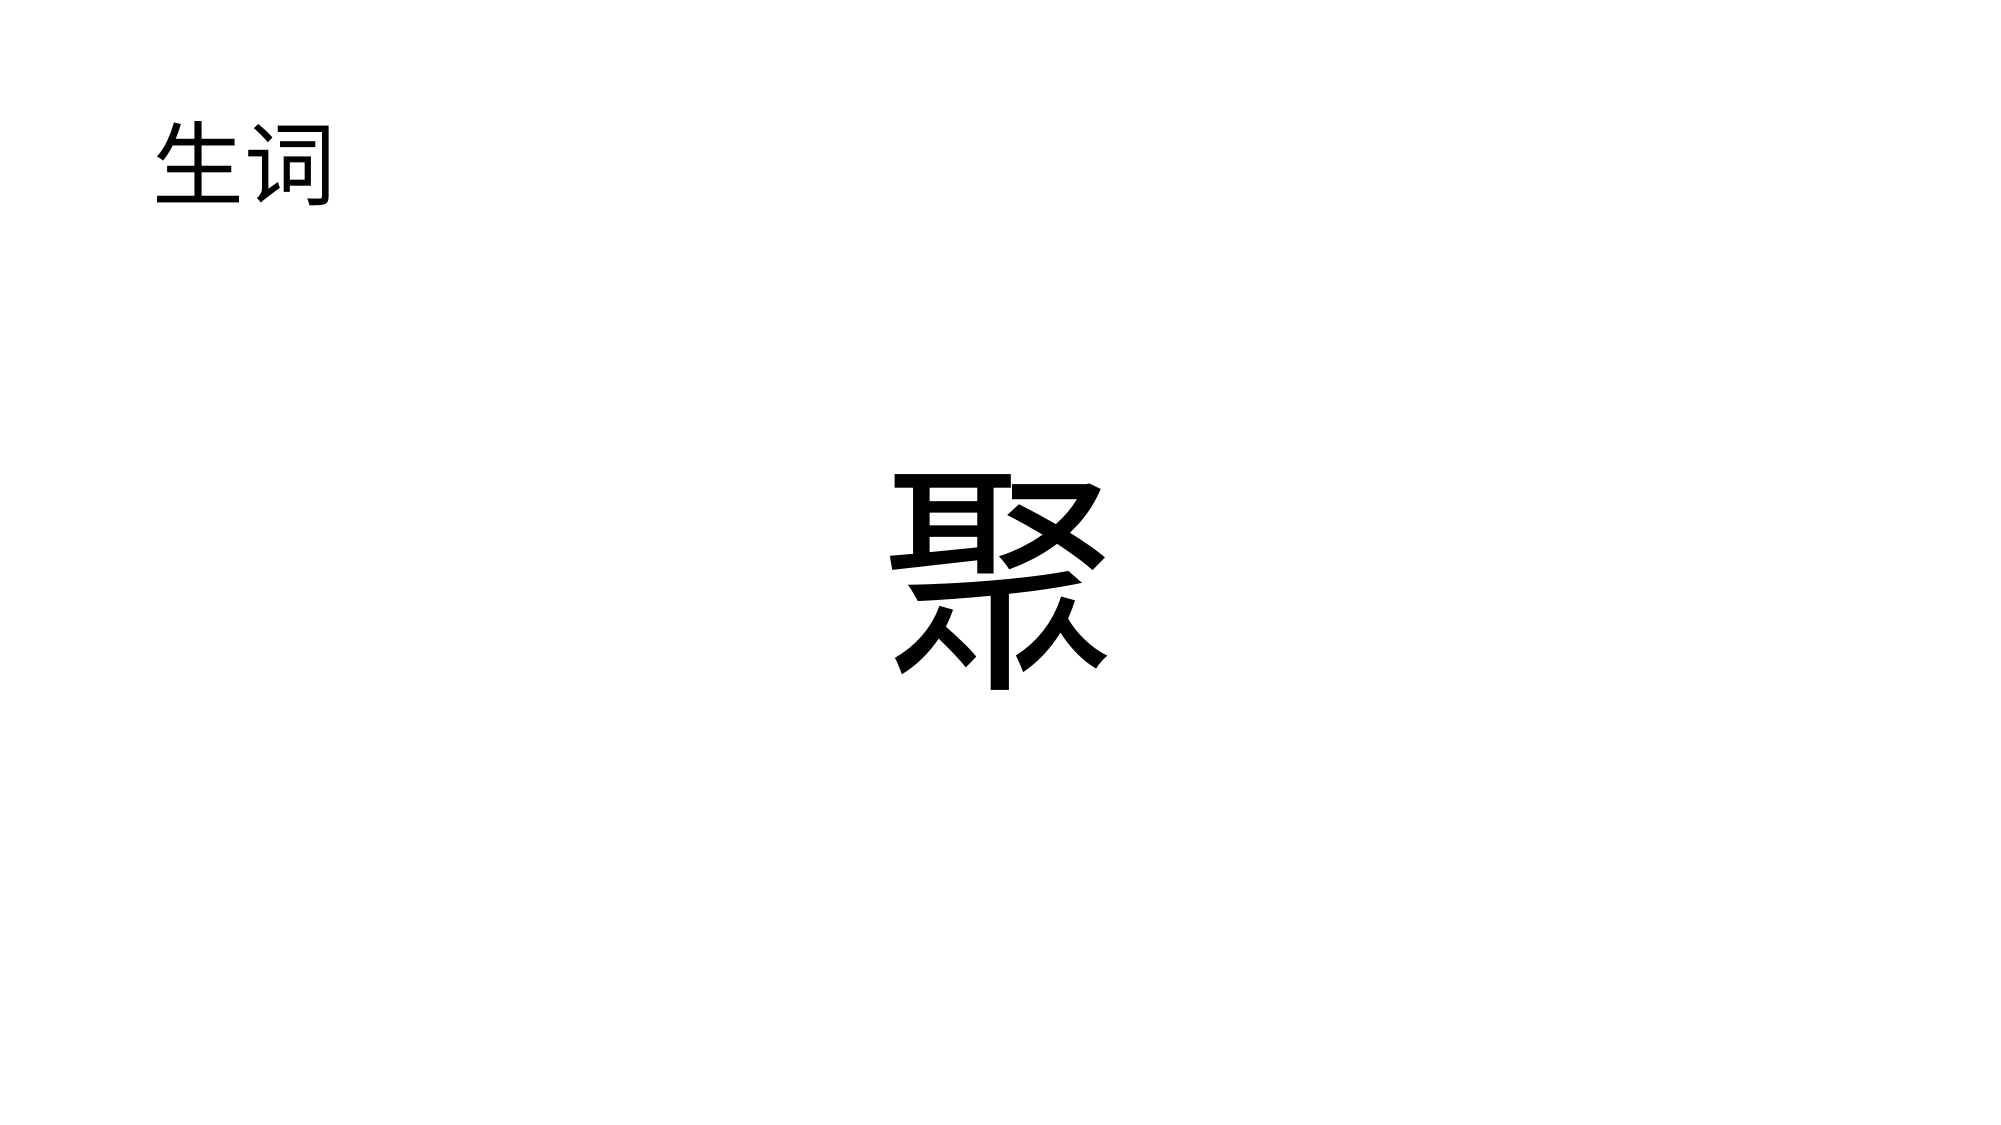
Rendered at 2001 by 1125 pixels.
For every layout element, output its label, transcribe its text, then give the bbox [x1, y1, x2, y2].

text_box 聚 [865, 424, 1135, 727]
title 生词 [137, 59, 1863, 278]
